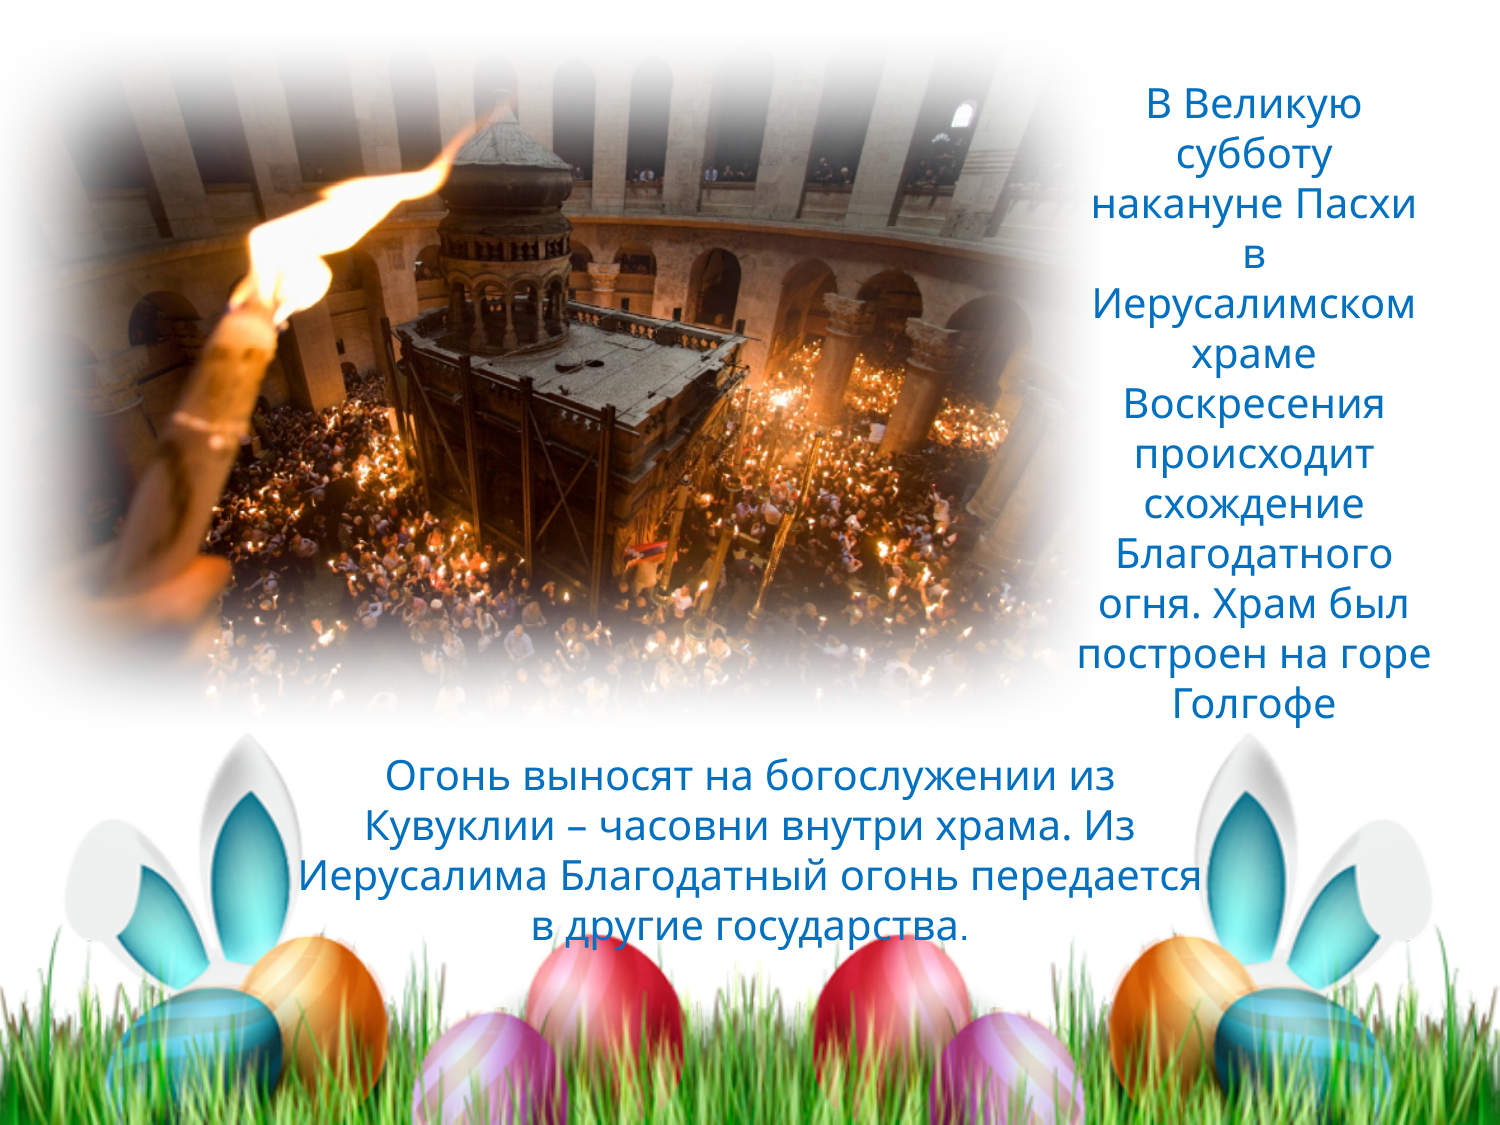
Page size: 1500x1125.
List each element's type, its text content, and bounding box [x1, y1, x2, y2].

text_box В Великую субботу накануне Пасхи в Иерусалимском храме Воскресения происходит схождение Благодатного огня. Храм был построен на горе Голгофе [1112, 69, 1449, 735]
text_box Огонь выносят на богослужении из Кувуклии – часовни внутри храма. Из Иерусалима Благодатный огонь передается в другие государства. [273, 741, 1227, 957]
picture [0, 0, 1500, 1125]
